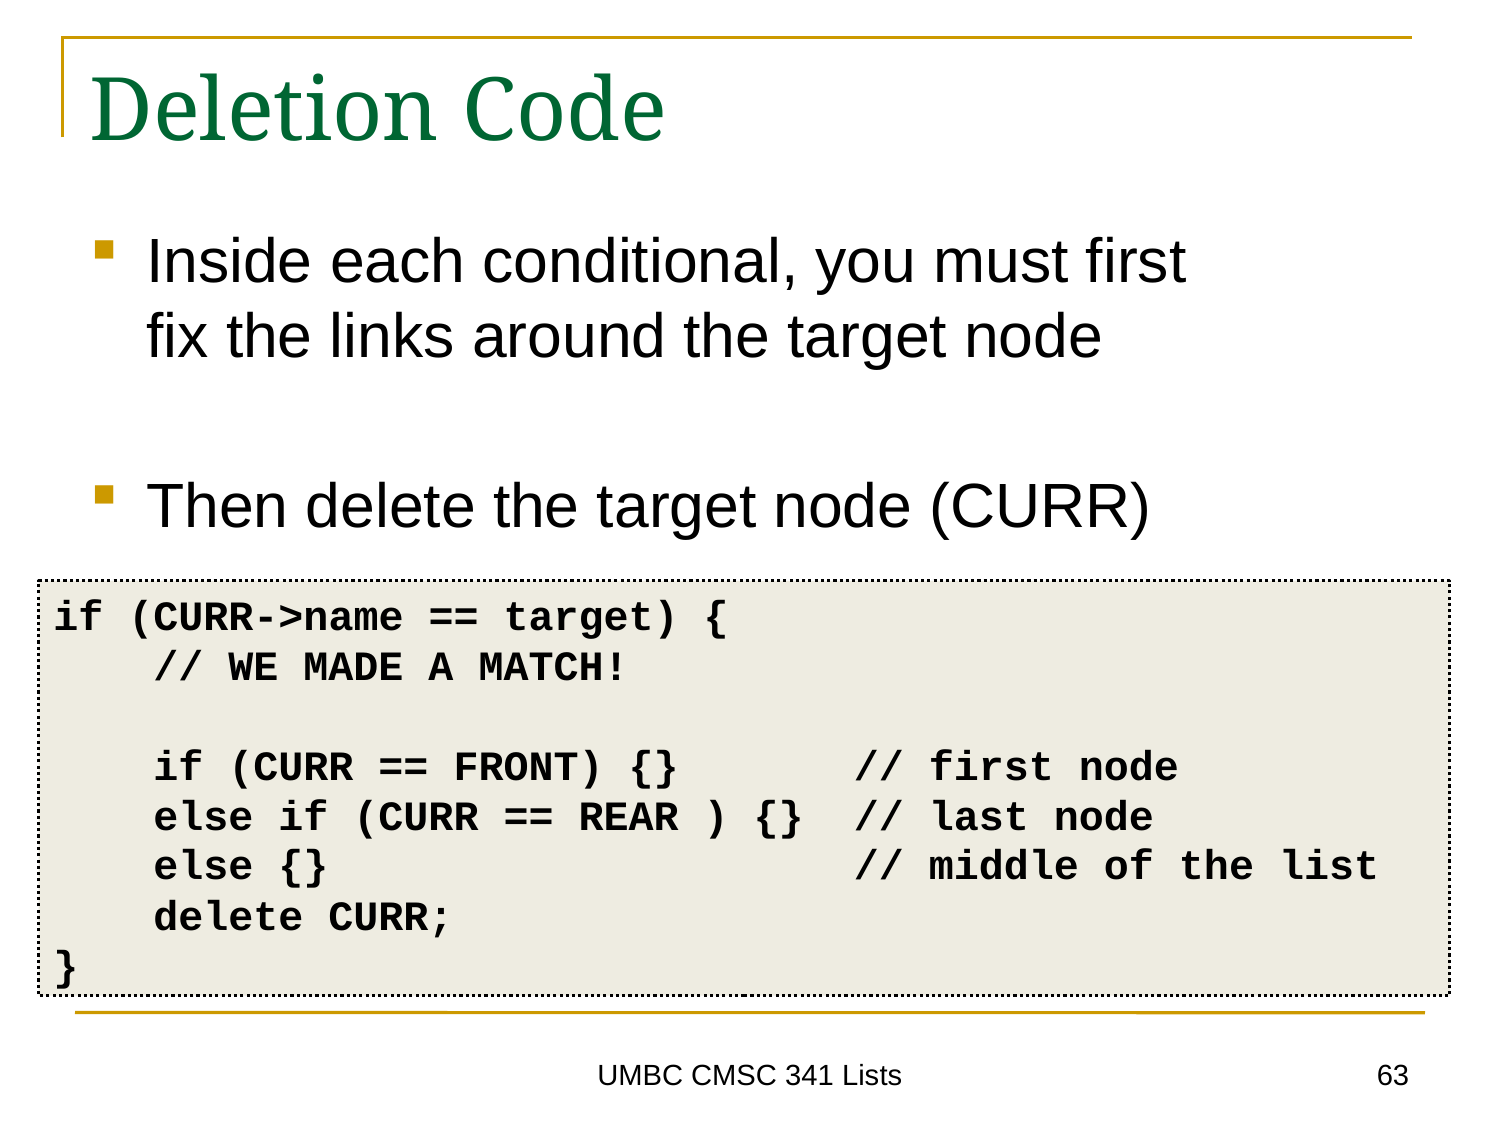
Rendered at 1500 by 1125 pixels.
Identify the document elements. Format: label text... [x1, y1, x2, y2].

title Deletion Code [75, 45, 1425, 212]
slide_number 63 [1074, 1023, 1425, 1099]
text_box if (CURR->name == target) { // WE MADE A MATCH! if (CURR == FRONT) {} // first node else if (CURR == REAR ) {} // last node else {} // middle of the list delete CURR; } [38, 580, 1450, 996]
list Inside each conditional, you must first fix the links around the target node Then delete the target node (CURR) [75, 212, 1425, 580]
footer UMBC CMSC 341 Lists [262, 1024, 1238, 1100]
list Inside each conditional, you must first fix the links around the target node Then delete the target node (CURR) [75, 996, 1425, 1005]
